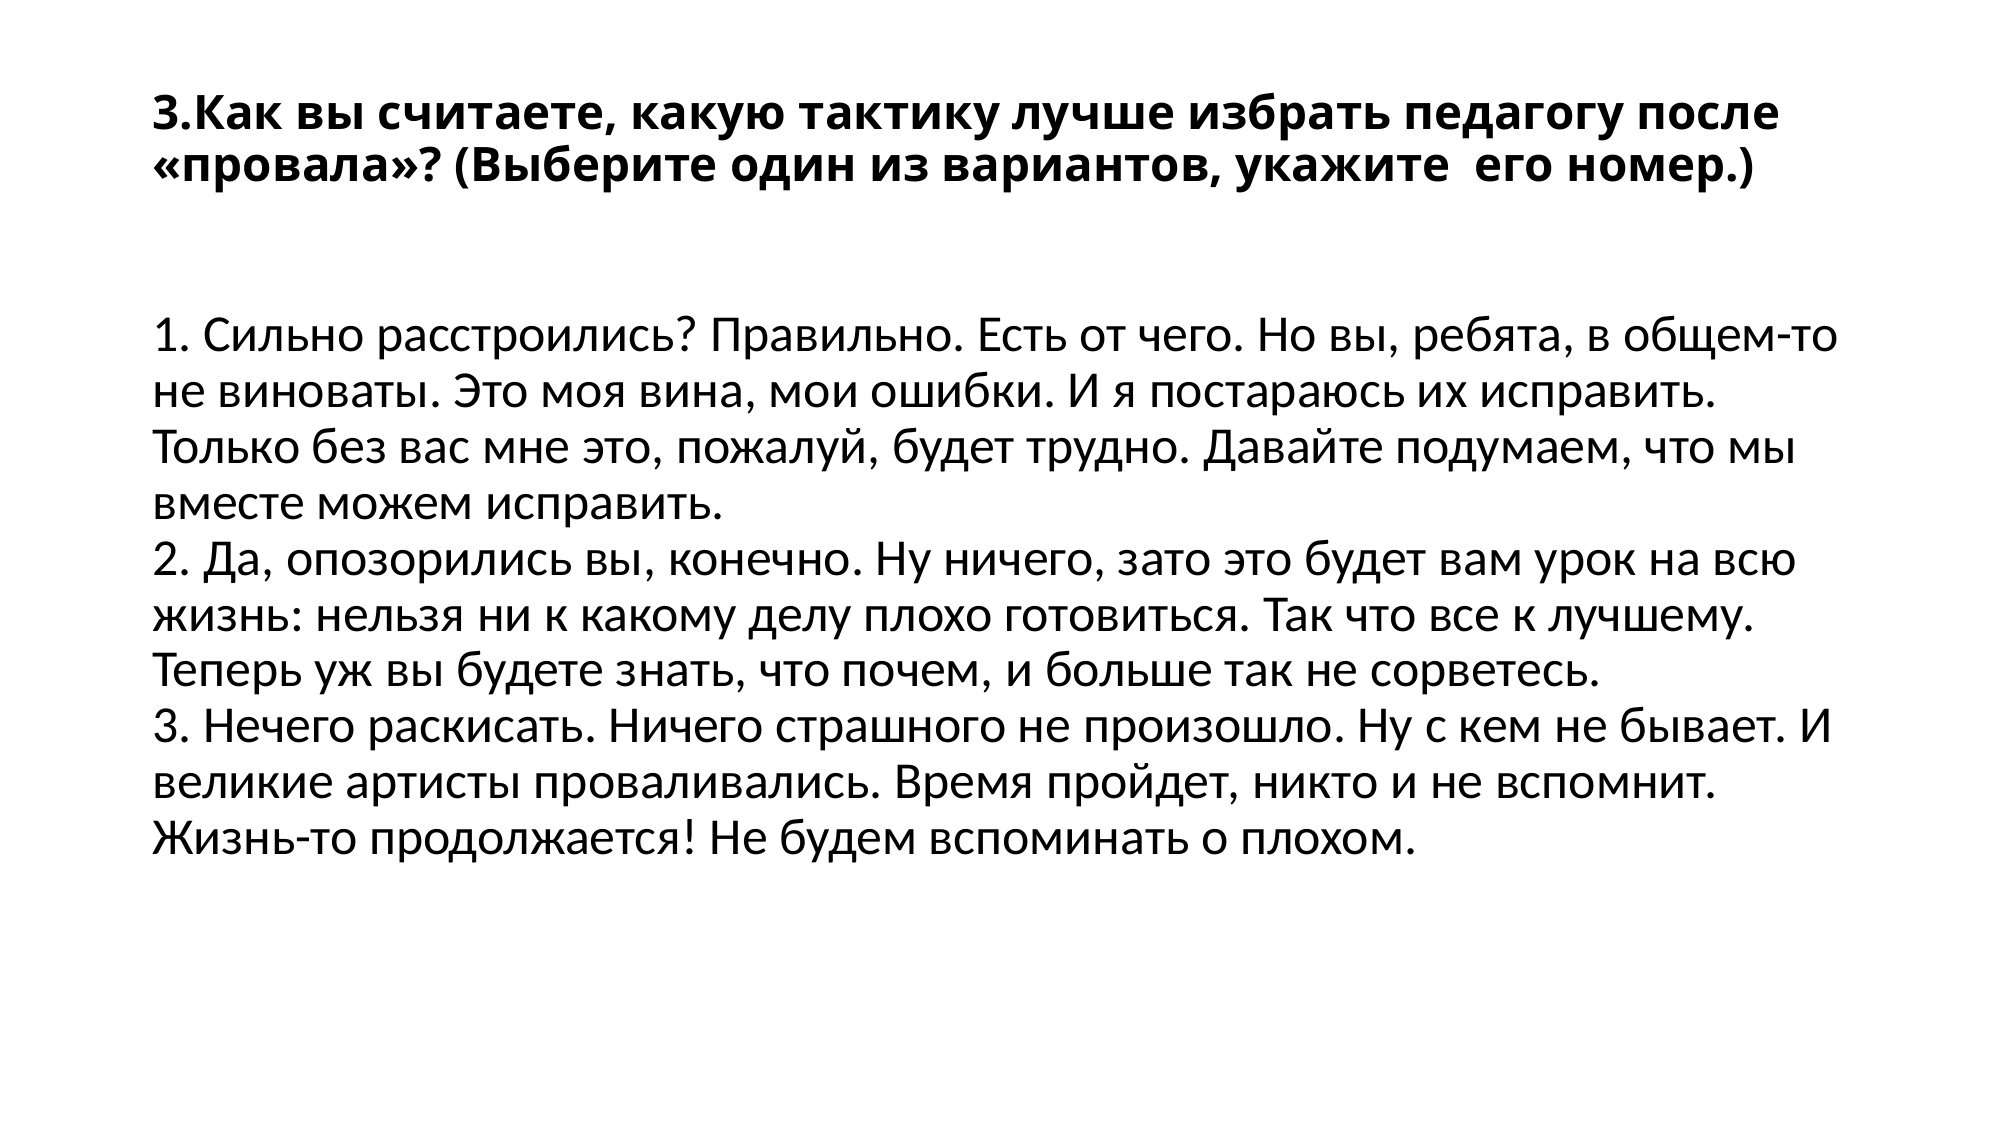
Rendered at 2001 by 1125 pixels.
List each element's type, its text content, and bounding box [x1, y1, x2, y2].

title 3.Как вы считаете, какую тактику лучше избрать педагогу после «провала»? (Выберите один из вариантов, укажите его номер.) [137, 59, 1863, 278]
list 1. Сильно расстроились? Правильно. Есть от чего. Но вы, ребята, в общем-то не виноваты. Это моя вина, мои ошибки. И я постараюсь их исправить. Только без вас мне это, пожалуй, будет трудно. Давайте подумаем, что мы вместе можем исправить. 2. Да, опозорились вы, конечно. Ну ничего, зато это будет вам урок на всю жизнь: нельзя ни к какому делу плохо готовиться. Так что все к лучшему. Теперь уж вы будете знать, что почем, и больше так не сорветесь. 3. Нечего раскисать. Ничего страшного не произошло. Ну с кем не бывает. И великие артисты проваливались. Время пройдет, никто и не вспомнит. Жизнь-то продолжается! Не будем вспоминать о плохом. [137, 299, 1863, 1014]
